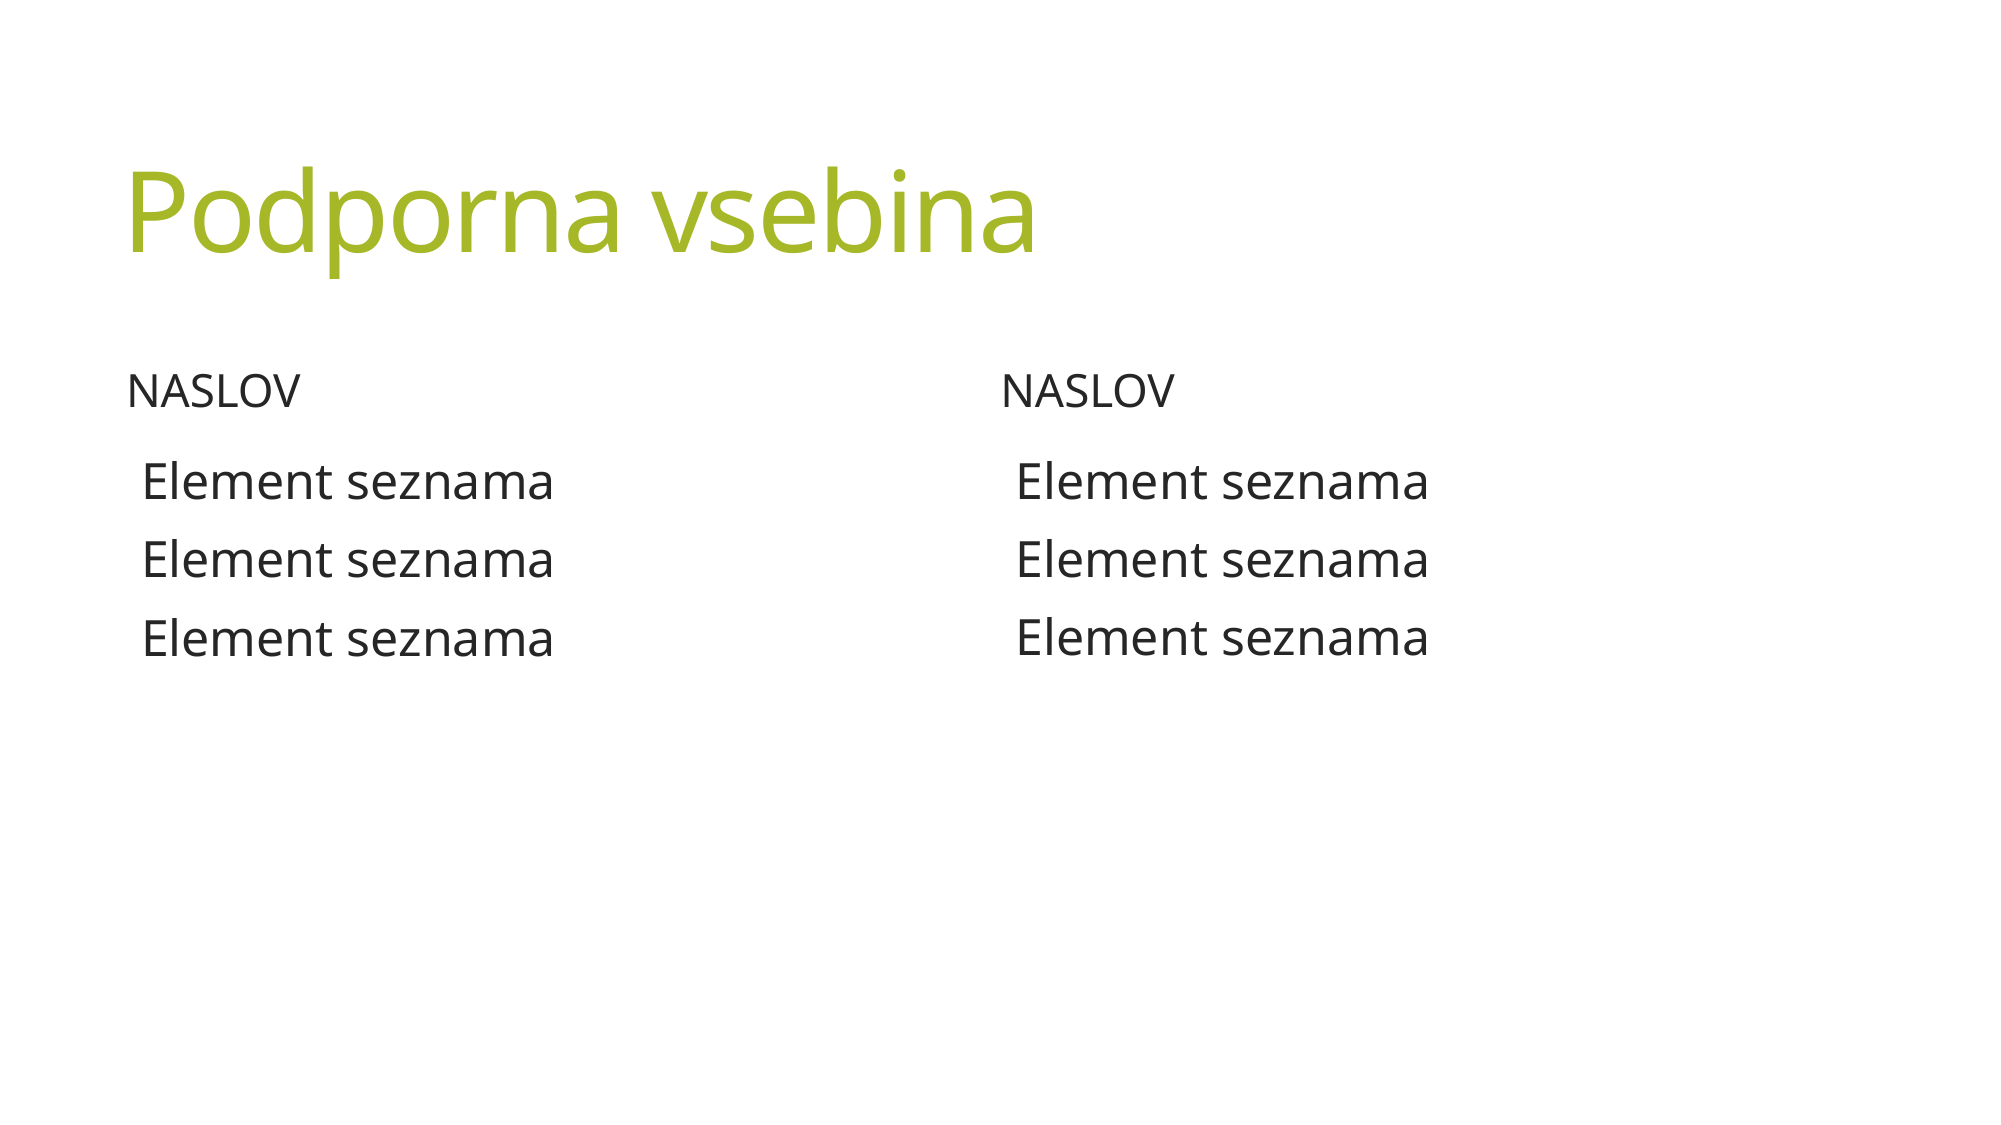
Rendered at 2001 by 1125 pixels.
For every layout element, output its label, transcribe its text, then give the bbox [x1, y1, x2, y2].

list Naslov [111, 334, 876, 451]
title Podporna vsebina [107, 81, 1875, 354]
list Naslov [985, 334, 1751, 451]
list Element seznama Element seznama Element seznama [111, 451, 876, 977]
list Element seznama Element seznama Element seznama [985, 451, 1751, 977]
